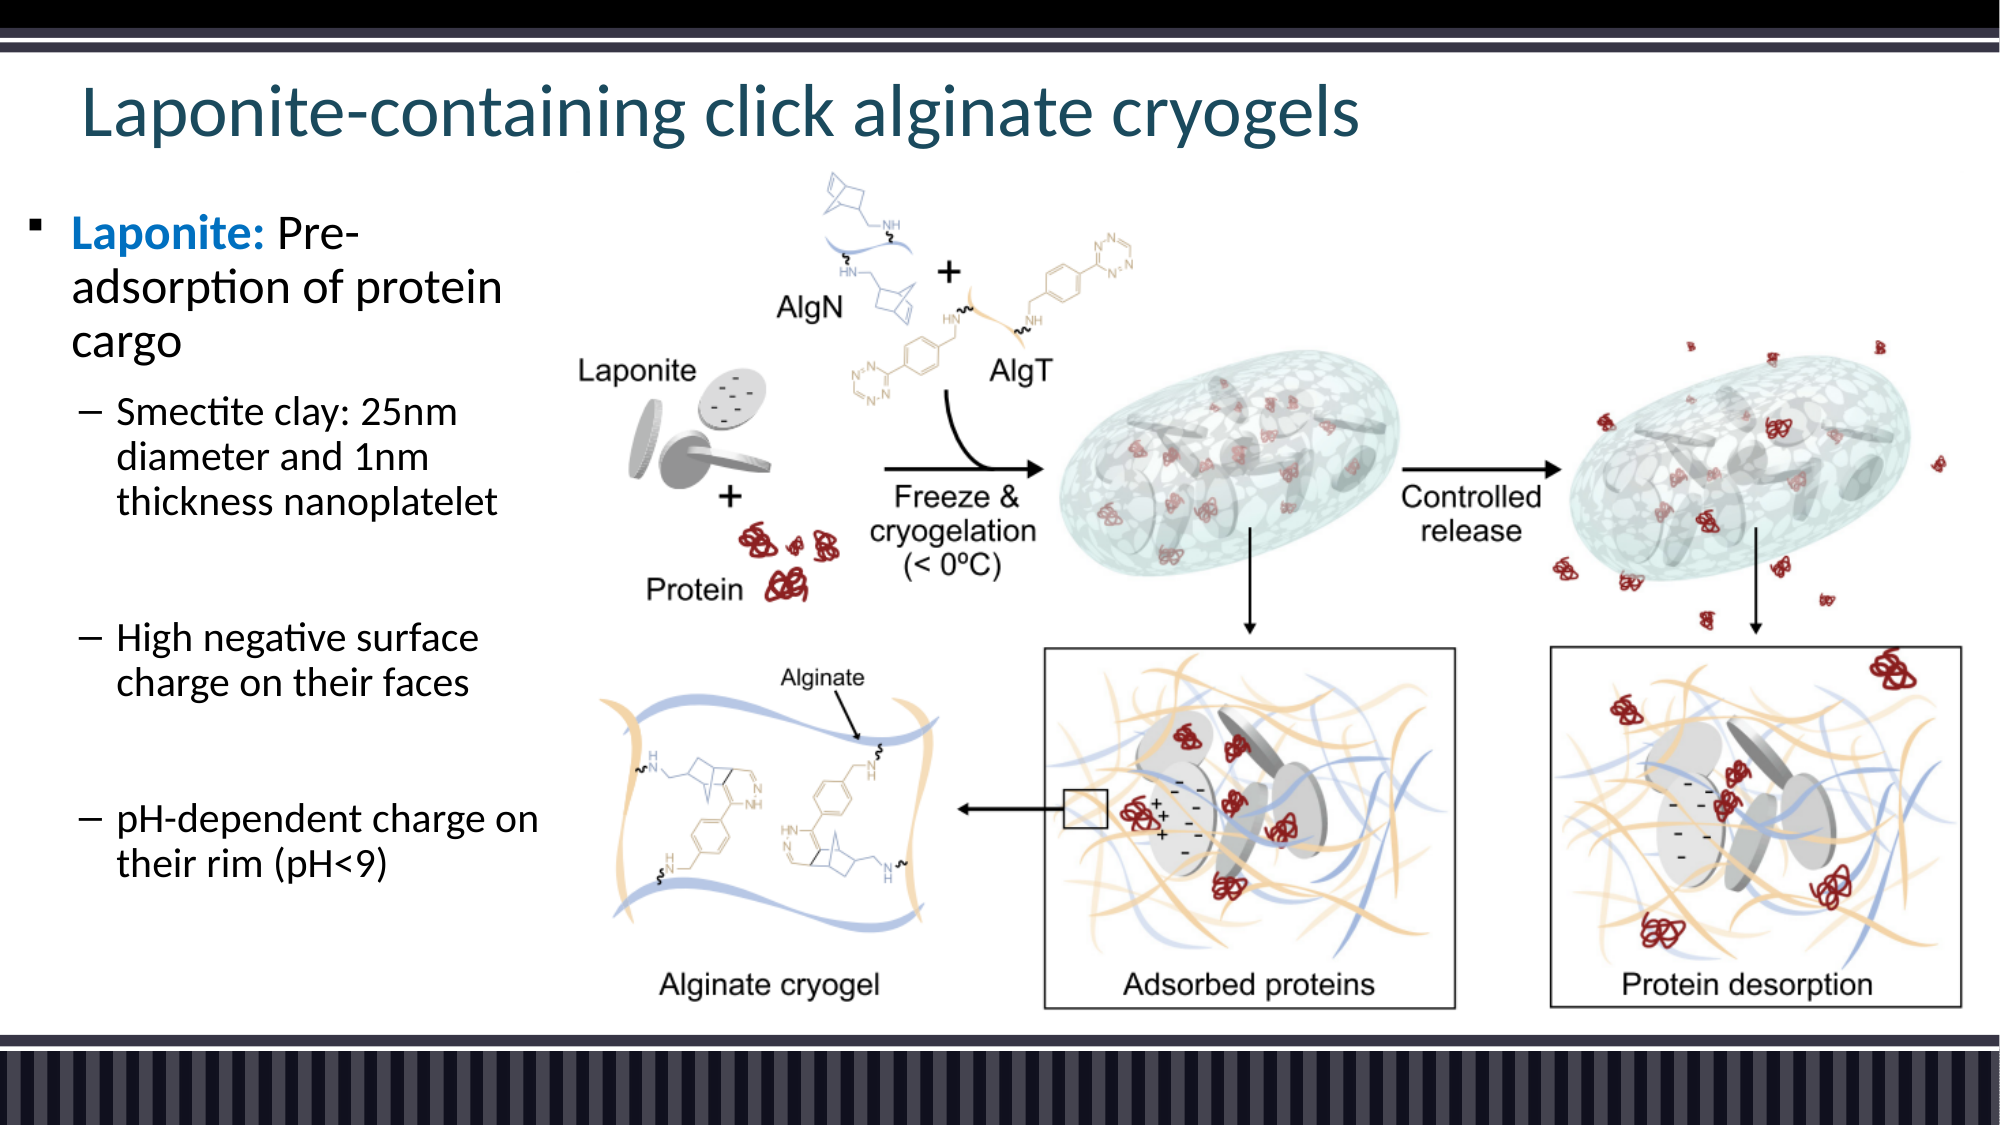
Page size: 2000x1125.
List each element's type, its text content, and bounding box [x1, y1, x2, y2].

title Laponite-containing click alginate cryogels [49, 52, 1825, 160]
picture [510, 151, 1989, 1021]
list Laponite: Pre-adsorption of protein cargo Smectite clay: 25nm diameter and 1nm thickness nanoplatelet High negative surface charge on their faces pH-dependent charge on their rim (pH<9) [11, 198, 510, 1021]
